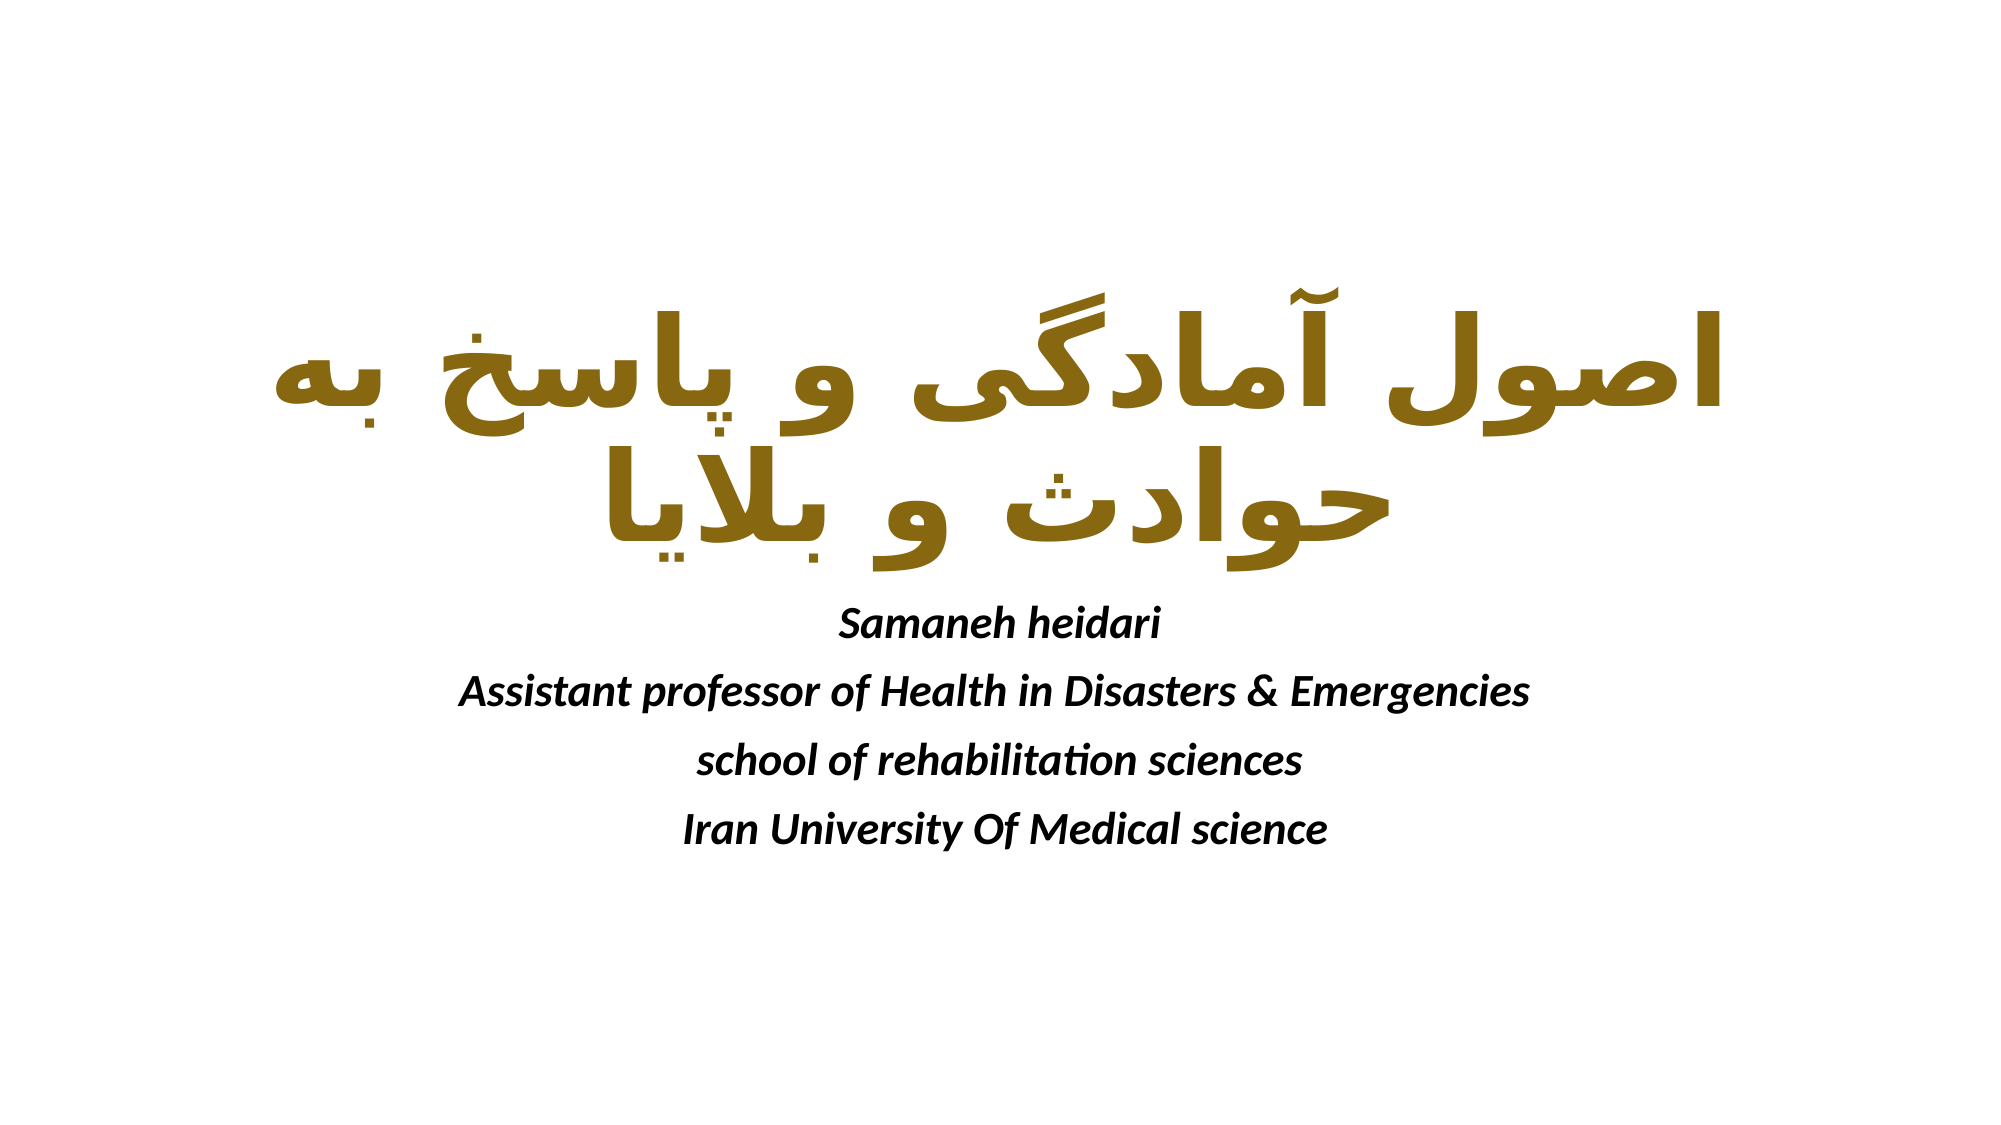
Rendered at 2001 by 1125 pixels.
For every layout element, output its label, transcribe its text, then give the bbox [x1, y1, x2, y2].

subtitle Samaneh heidari Assistant professor of Health in Disasters & Emergencies school of rehabilitation sciences Iran University Of Medical science [249, 590, 1750, 863]
title اصول آمادگی و پاسخ به حوادث و بلایا [249, 184, 1750, 576]
